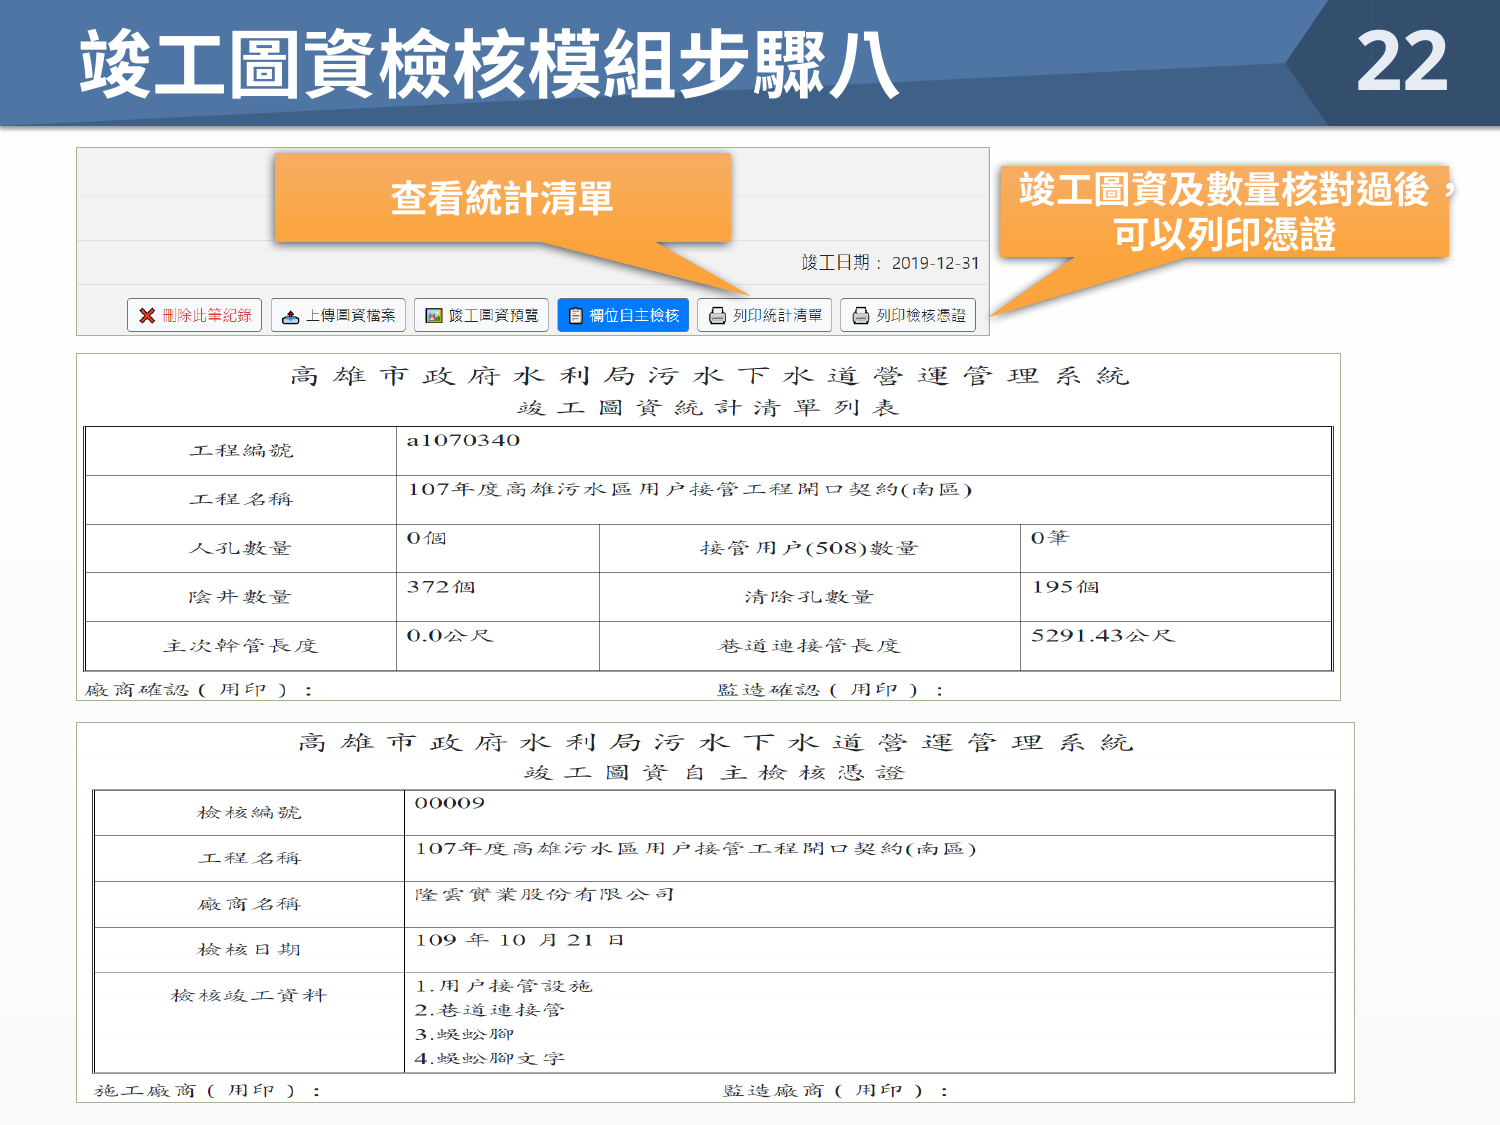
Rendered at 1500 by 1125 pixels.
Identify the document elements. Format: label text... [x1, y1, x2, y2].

picture [75, 147, 990, 336]
text_box 竣工圖資及數量核對過後，可以列印憑證 [990, 165, 1449, 317]
picture [76, 722, 1355, 1103]
picture [75, 353, 1341, 701]
text_box 22 [1340, 0, 1500, 129]
text_box 竣工圖資檢核模組步驟八 [62, 9, 1282, 115]
